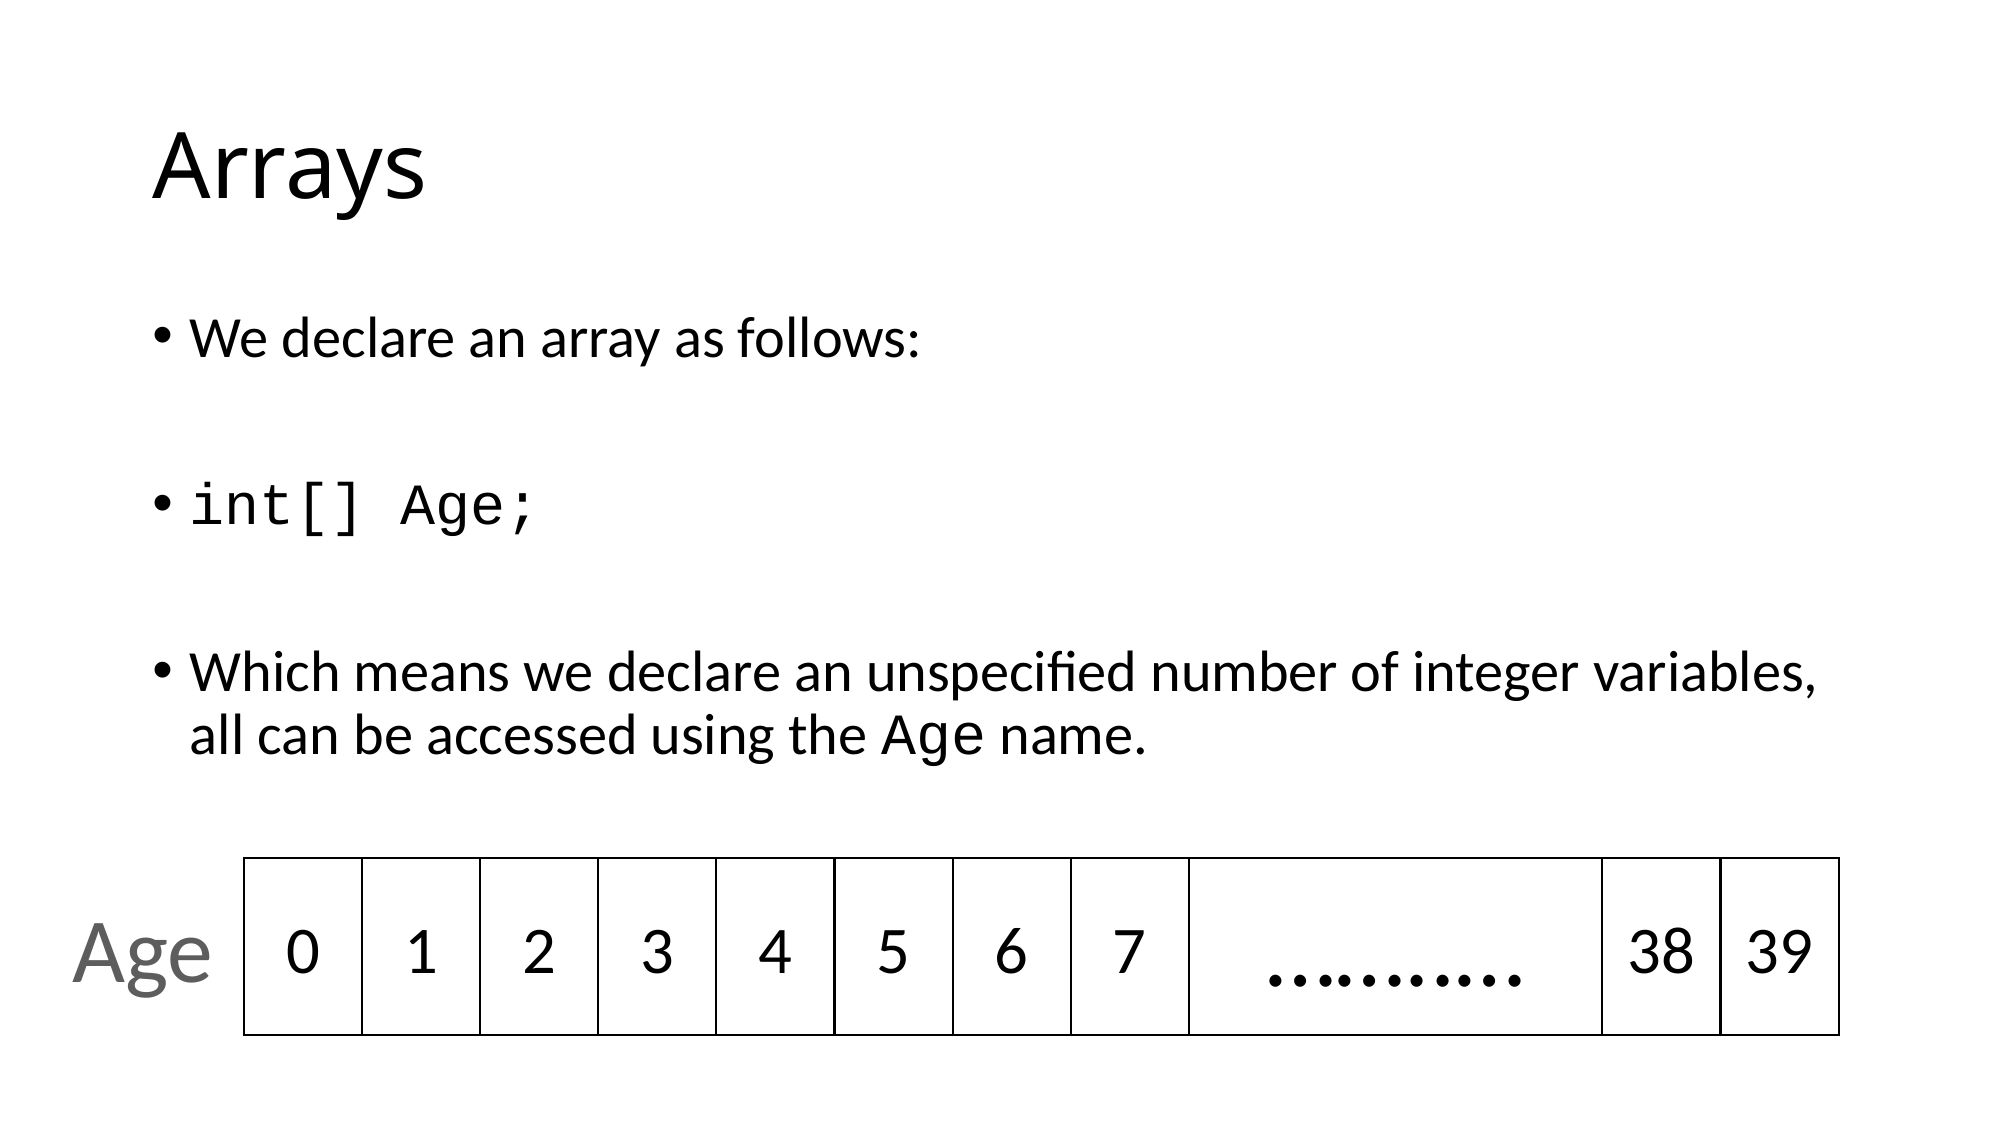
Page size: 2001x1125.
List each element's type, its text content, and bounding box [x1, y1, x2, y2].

text_box 1 [361, 857, 479, 1036]
text_box 38 [1601, 857, 1721, 1036]
text_box ……..… [1188, 857, 1601, 1036]
text_box 6 [952, 857, 1070, 1036]
title Arrays [137, 59, 1863, 278]
text_box 0 [243, 857, 361, 1036]
text_box 3 [597, 857, 715, 1036]
text_box 39 [1721, 857, 1840, 1036]
text_box 7 [1070, 857, 1188, 1036]
text_box 2 [479, 857, 597, 1036]
text_box Age [57, 883, 229, 1009]
list We declare an array as follows: int[] Age; Which means we declare an unspecified number of integer variables, all can be accessed using the Age name. [137, 299, 1863, 1014]
text_box 4 [715, 857, 834, 1036]
text_box 5 [834, 857, 952, 1036]
